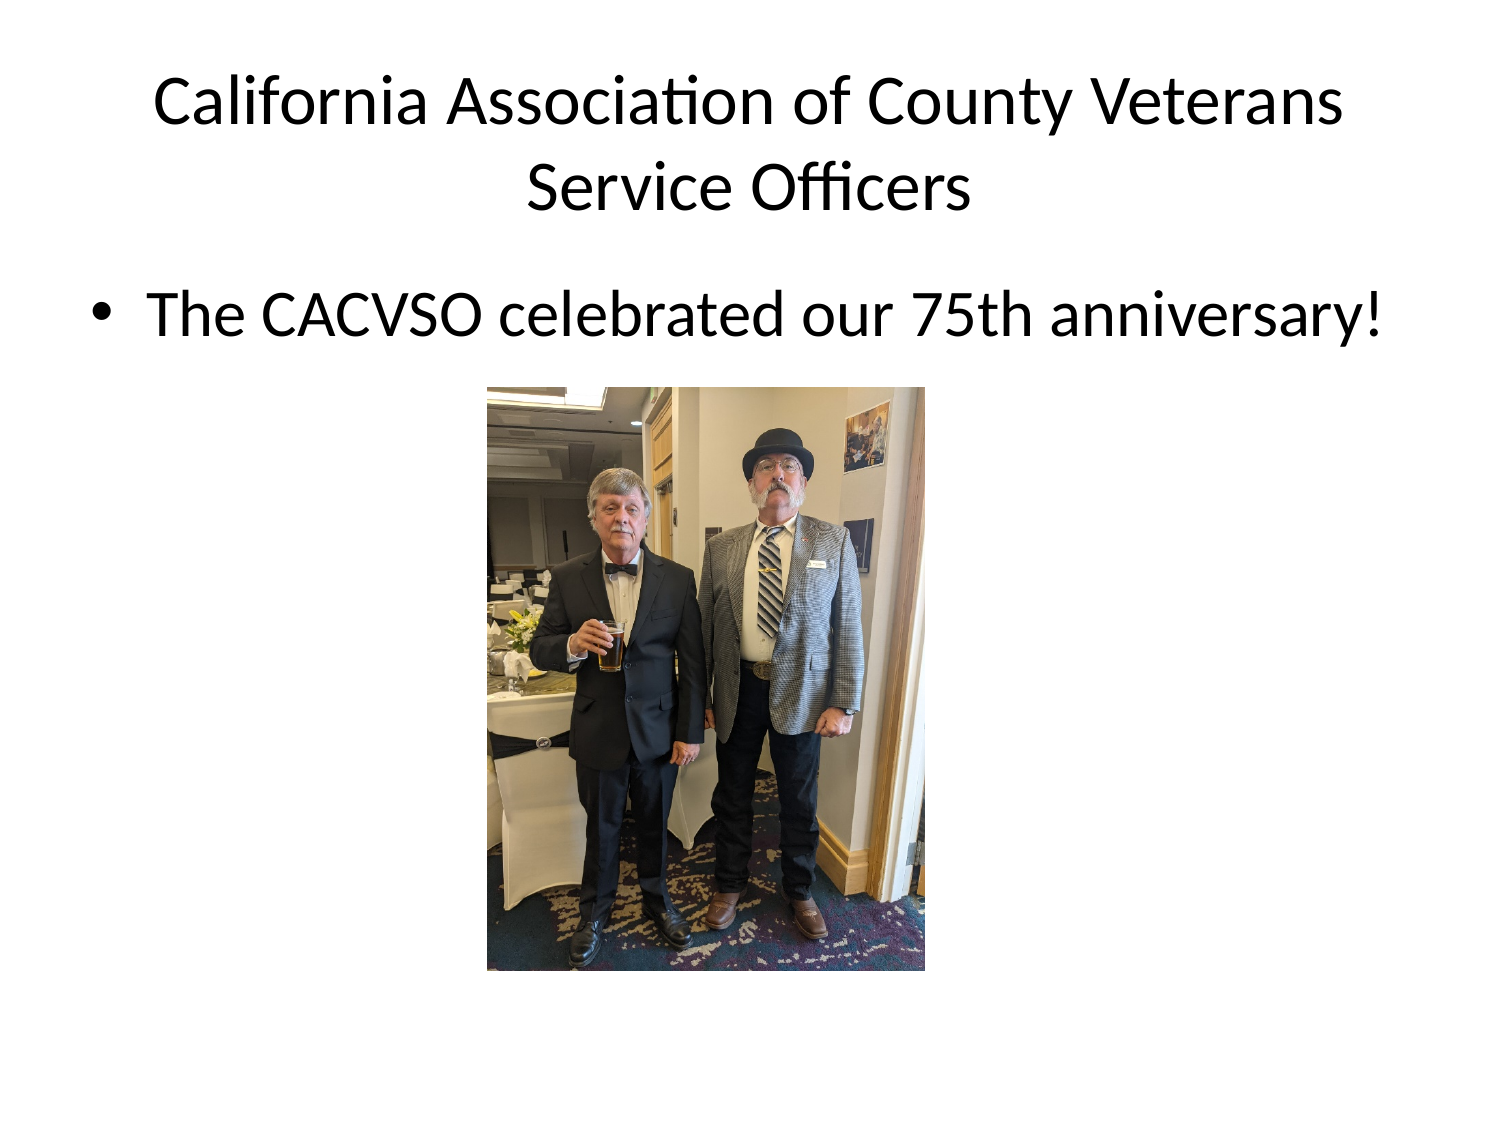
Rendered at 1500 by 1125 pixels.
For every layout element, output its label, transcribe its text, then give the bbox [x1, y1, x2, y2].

list The CACVSO celebrated our 75th anniversary! [75, 262, 1425, 1005]
title California Association of County Veterans Service Officers [75, 45, 1425, 233]
picture [487, 387, 926, 972]
